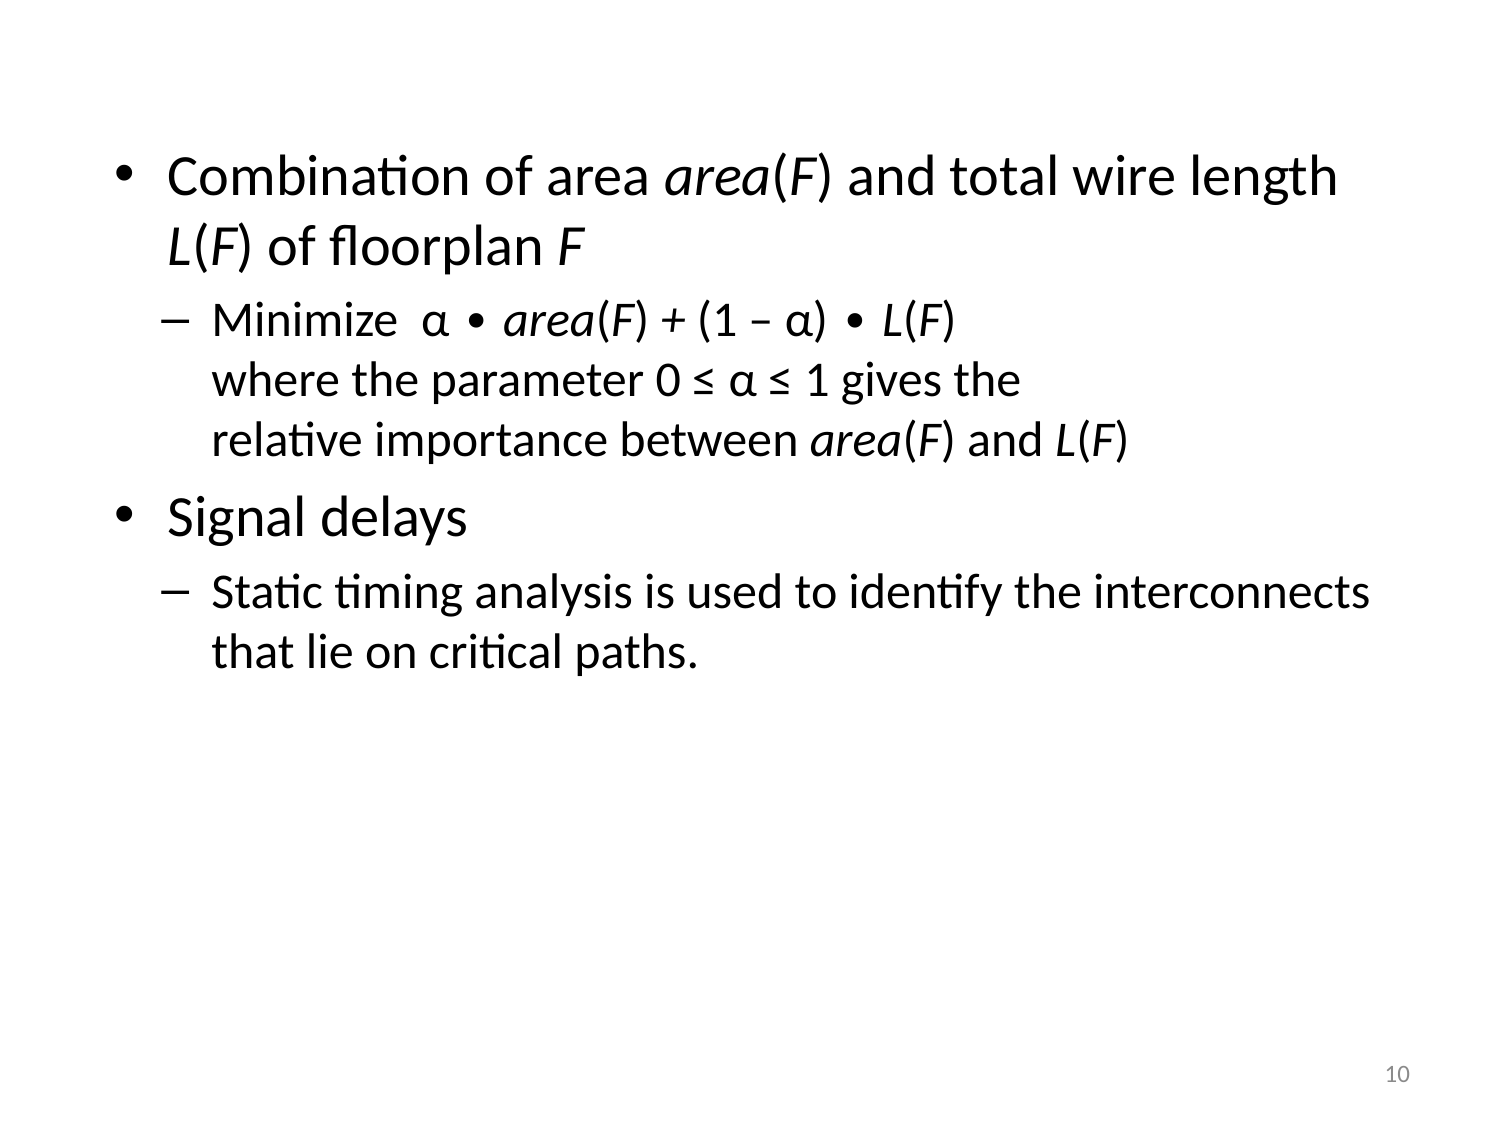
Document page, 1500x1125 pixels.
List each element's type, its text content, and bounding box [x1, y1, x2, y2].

slide_number 10 [1074, 1042, 1425, 1103]
list Combination of area area(F) and total wire length L(F) of floorplan F Minimize α ∙ area(F) + (1 – α) ∙ L(F) where the parameter 0 ≤ α ≤ 1 gives the relative importance between area(F) and L(F) Signal delays Static timing analysis is used to identify the interconnects that lie on critical paths. [99, 129, 1444, 988]
